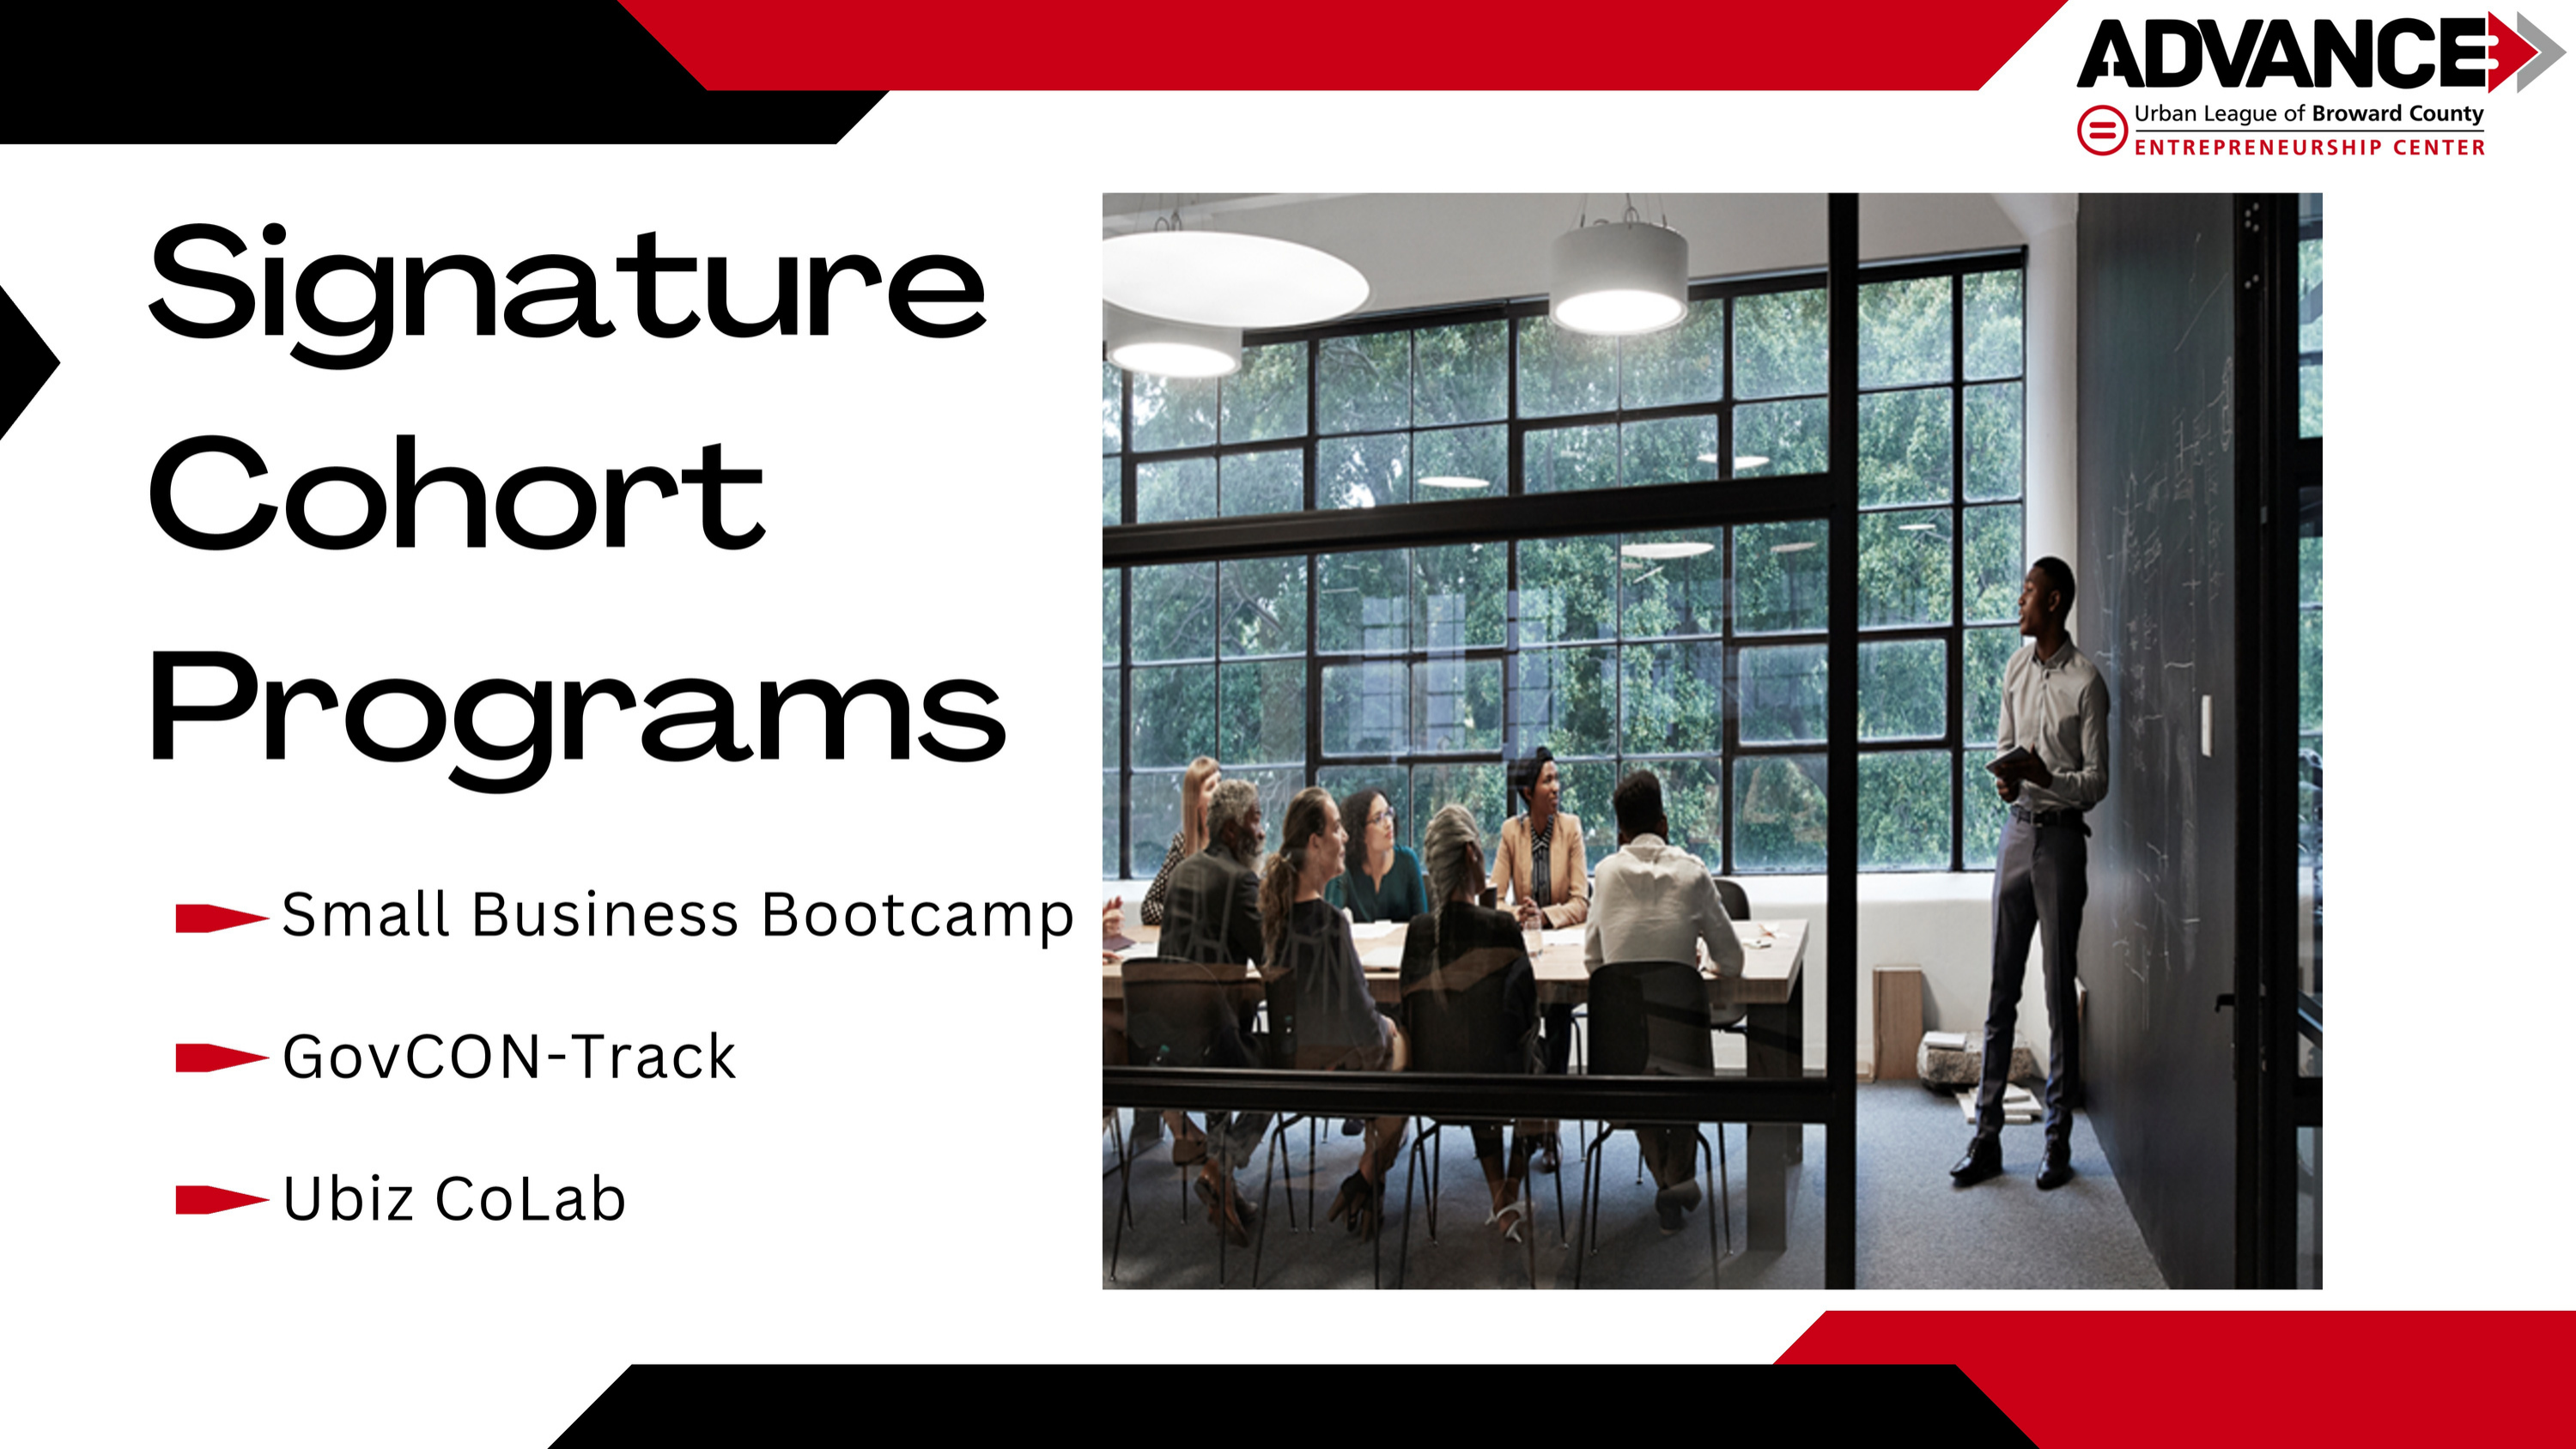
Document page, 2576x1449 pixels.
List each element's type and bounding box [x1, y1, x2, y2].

text_box [0, 0, 2576, 1449]
